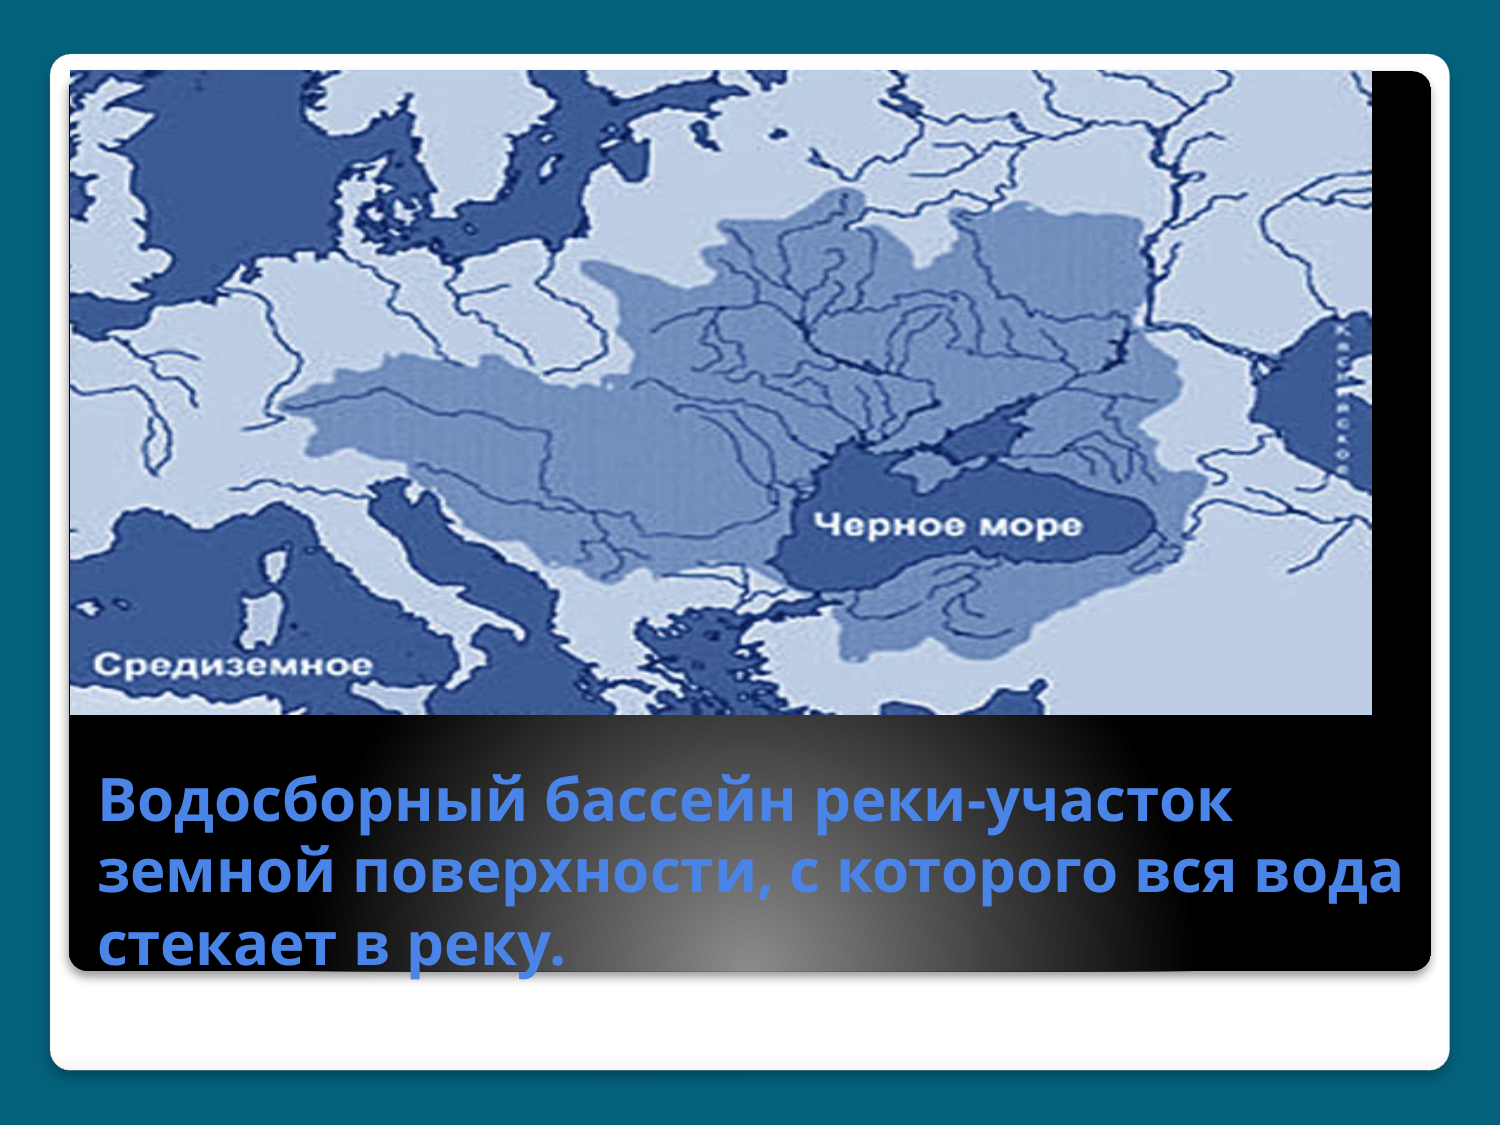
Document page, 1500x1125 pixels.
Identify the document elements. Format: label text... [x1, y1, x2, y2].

title Водосборный бассейн реки-участок земной поверхности, с которого вся вода стекает в реку. [82, 750, 1425, 985]
picture [70, 70, 1372, 716]
